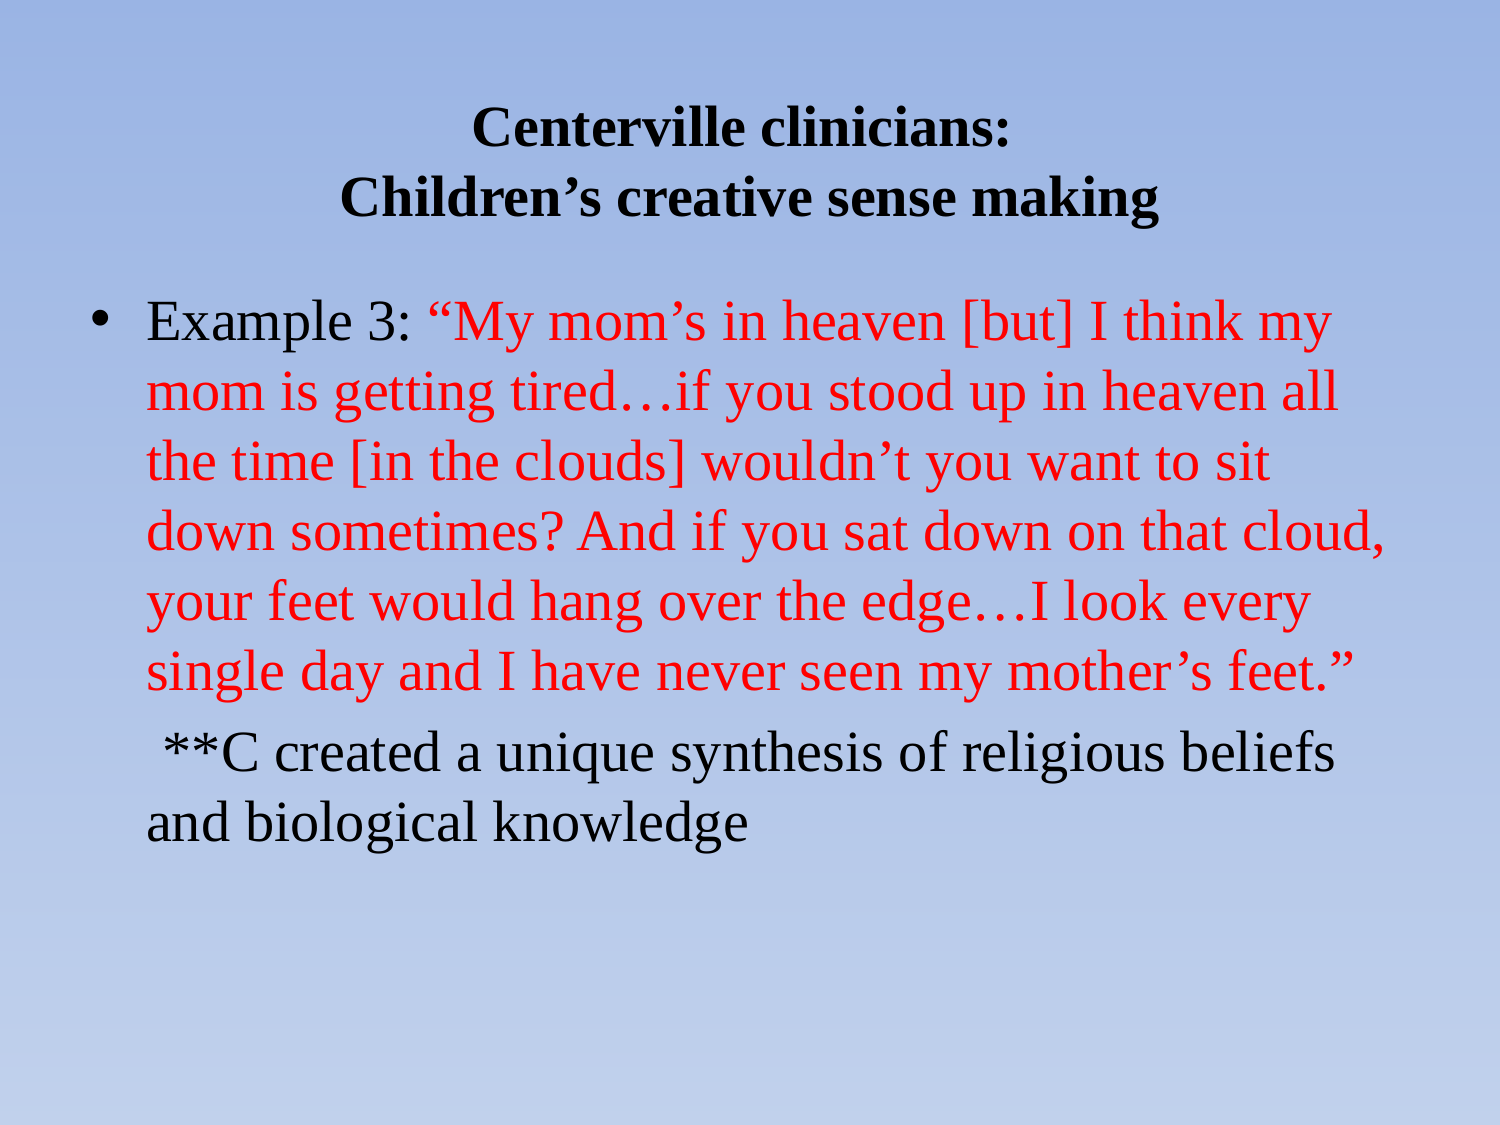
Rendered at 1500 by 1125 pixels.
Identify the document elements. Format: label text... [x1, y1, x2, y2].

title Centerville clinicians: Children’s creative sense making [75, 101, 1425, 215]
list Example 3: “My mom’s in heaven [but] I think my mom is getting tired…if you stood up in heaven all the time [in the clouds] wouldn’t you want to sit down sometimes? And if you sat down on that cloud, your feet would hang over the edge…I look every single day and I have never seen my mother’s feet.” **C created a unique synthesis of religious beliefs and biological knowledge [75, 274, 1425, 912]
